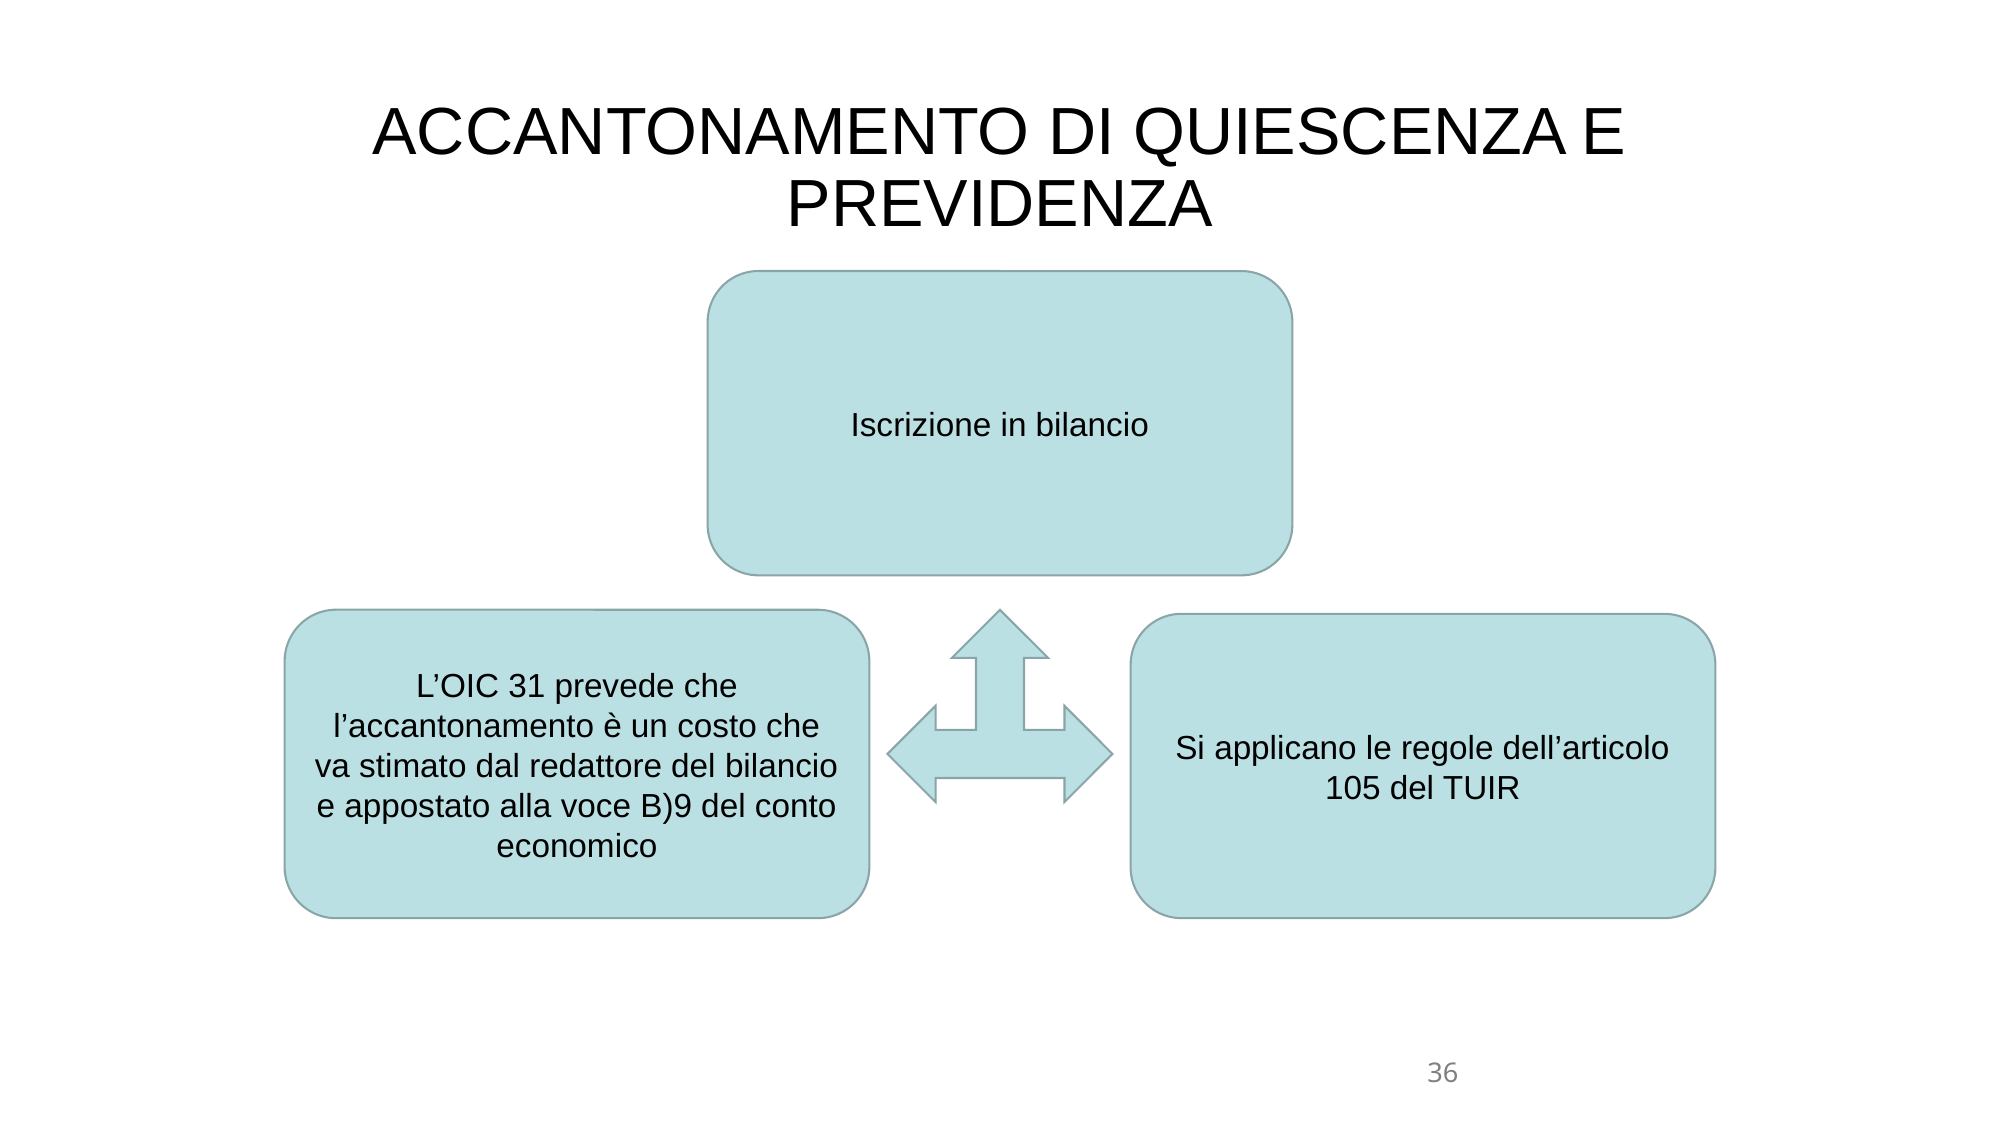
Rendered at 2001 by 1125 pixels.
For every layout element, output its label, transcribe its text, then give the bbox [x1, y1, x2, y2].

list [137, 299, 1863, 1014]
text_box Si applicano le regole dell’articolo 105 del TUIR [1130, 613, 1716, 919]
text_box L’OIC 31 prevede che l’accantonamento è un costo che va stimato dal redattore del bilancio e appostato alla voce B)9 del conto economico [284, 609, 870, 919]
title ACCANTONAMENTO DI QUIESCENZA E PREVIDENZA [137, 59, 1863, 278]
text_box [887, 609, 1113, 803]
text_box Iscrizione in bilancio [707, 271, 1293, 576]
slide_number 36 [1412, 1042, 1863, 1103]
